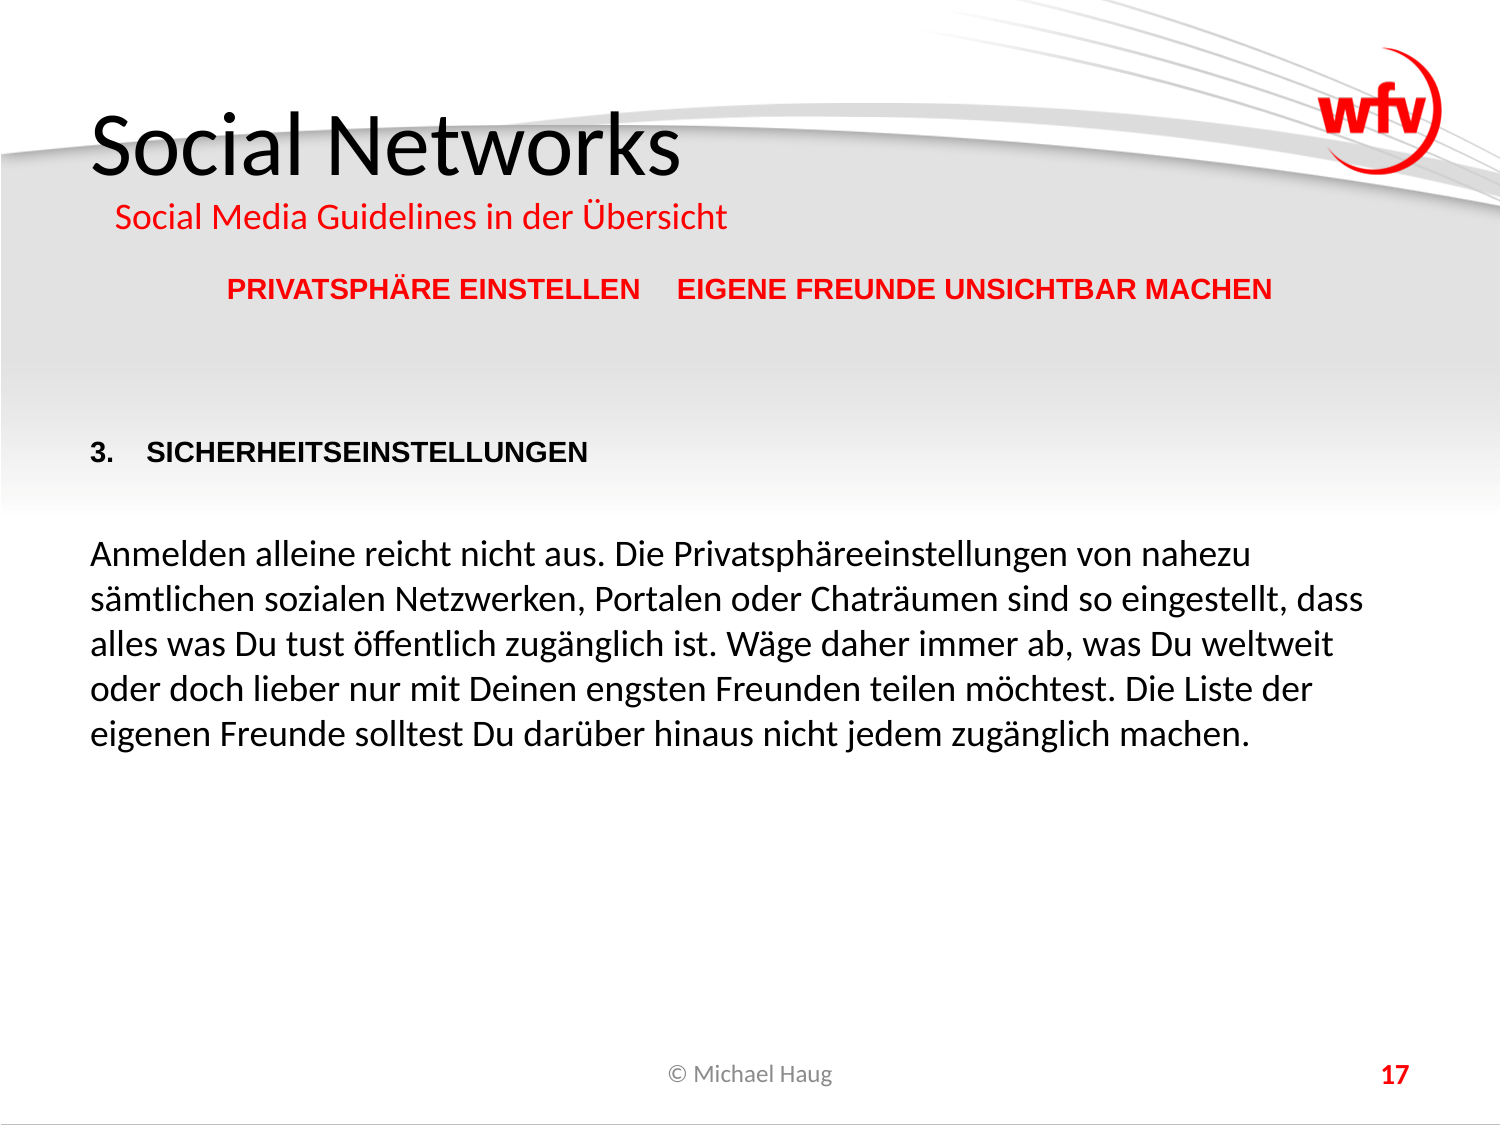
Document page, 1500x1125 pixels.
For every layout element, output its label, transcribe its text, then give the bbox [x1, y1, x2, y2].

picture [0, 0, 1500, 1125]
text_box Social Media Guidelines in der Übersicht [100, 184, 1176, 245]
title Social Networks [75, 45, 1425, 233]
footer © Michael Haug [512, 1042, 988, 1103]
slide_number 17 [1074, 1042, 1425, 1103]
list PRIVATSPHÄRE EINSTELLEN EIGENE FREUNDE UNSICHTBAR MACHEN SICHERHEITSEINSTELLUNGEN Anmelden alleine reicht nicht aus. Die Privatsphäreeinstellungen von nahezu sämtlichen sozialen Netzwerken, Portalen oder Chaträumen sind so eingestellt, dass alles was Du tust öffentlich zugänglich ist. Wäge daher immer ab, was Du weltweit oder doch lieber nur mit Deinen engsten Freunden teilen möchtest. Die Liste der eigenen Freunde solltest Du darüber hinaus nicht jedem zugänglich machen. [75, 262, 1425, 1005]
